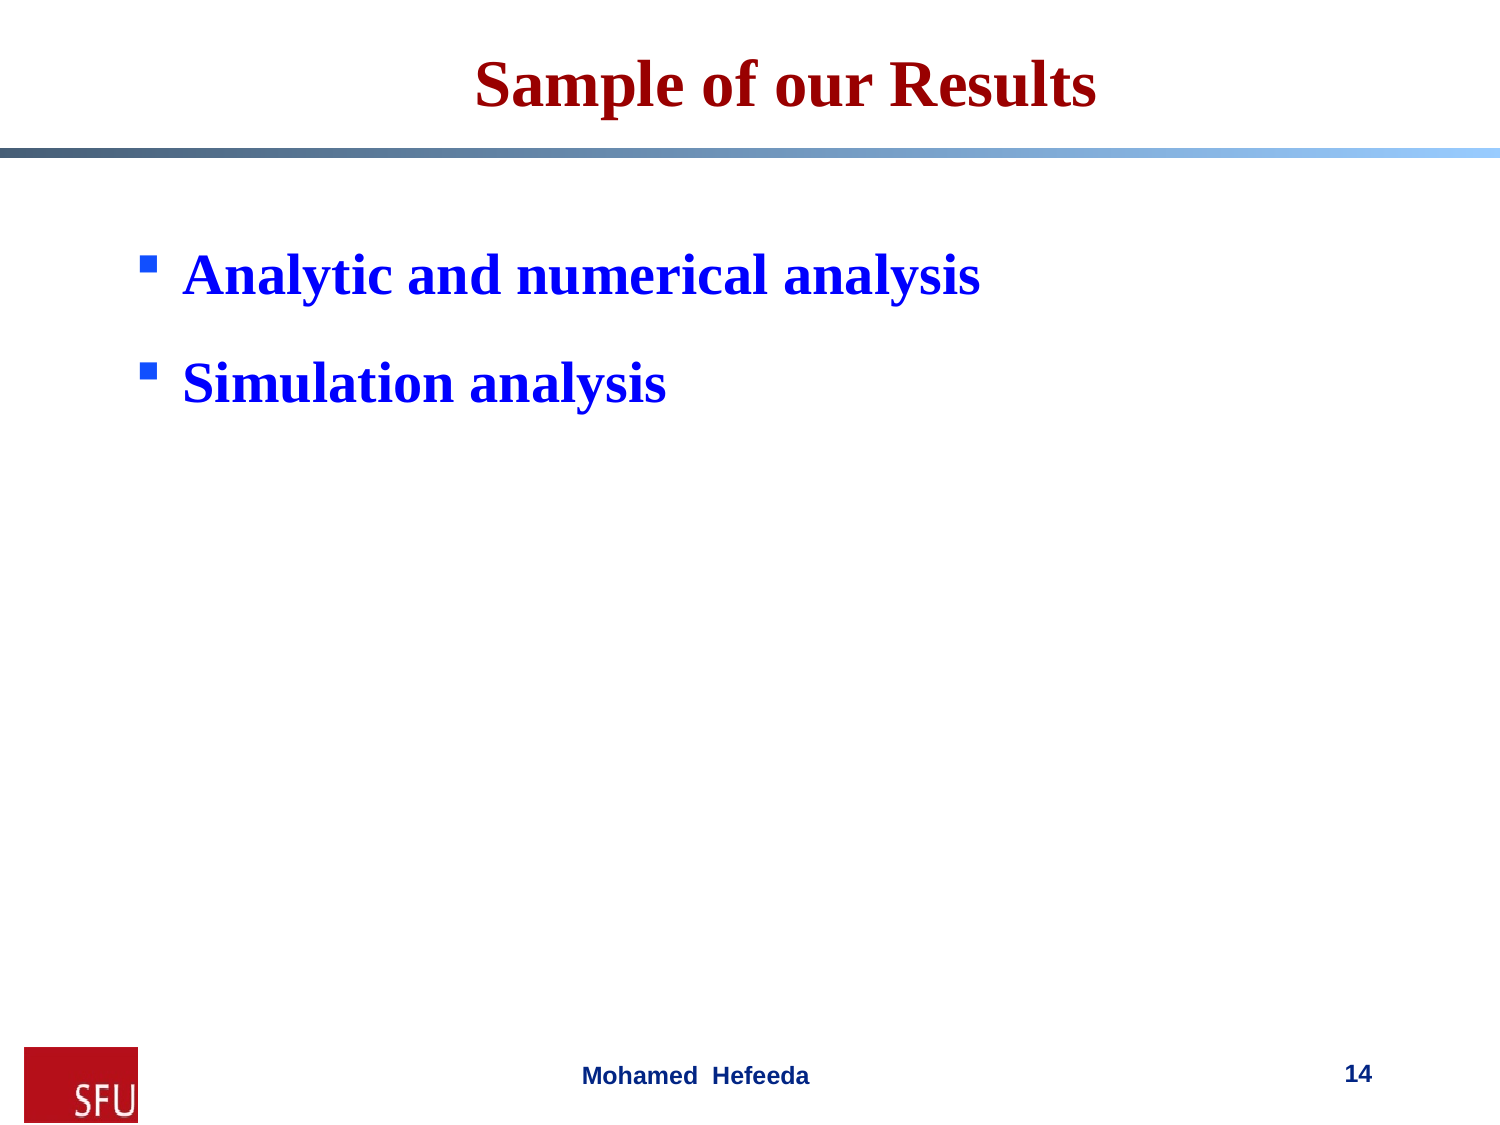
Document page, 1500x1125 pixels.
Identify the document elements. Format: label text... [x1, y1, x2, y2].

title Sample of our Results [149, 33, 1423, 128]
slide_number 14 [1074, 1049, 1388, 1125]
list Analytic and numerical analysis Simulation analysis [120, 214, 1384, 997]
picture [24, 1047, 138, 1123]
